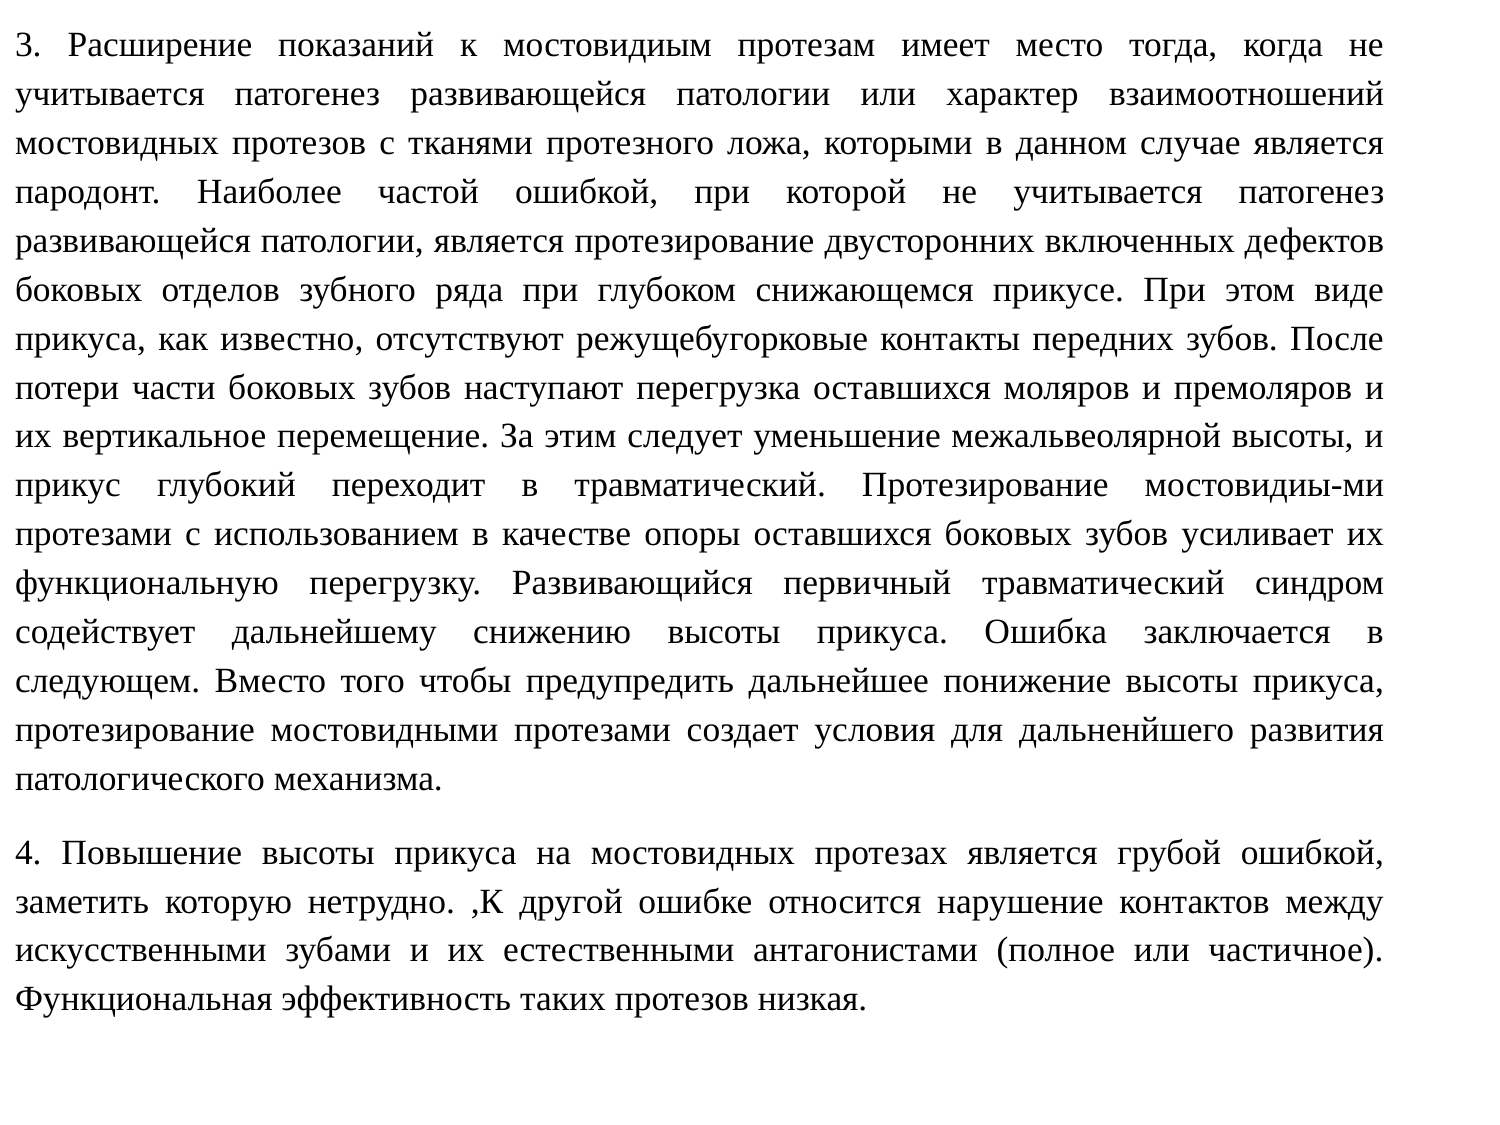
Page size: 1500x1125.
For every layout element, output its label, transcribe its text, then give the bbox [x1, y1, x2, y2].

text_box 3. Расширение показаний к мостовидиым протезам имеет место тогда, когда не учитывается патогенез развивающейся патологии или характер взаимоотношений мостовидных протезов с тканями протезного ложа, которыми в данном случае является пародонт. Наиболее частой ошибкой, при которой не учитывается патогенез развивающейся патологии, является протезирование двусторонних включенных дефектов боковых отделов зубного ряда при глубоком снижающемся прикусе. При этом виде прикуса, как известно, отсутствуют режущебугорковые контакты передних зубов. После потери части боковых зубов наступают перегрузка оставшихся моляров и премоляров и их вертикальное перемещение. За этим следует уменьшение межальвеолярной высоты, и прикус глубокий переходит в травматический. Протезирование мостовидиы-ми протезами с использованием в качестве опоры оставшихся боковых зубов усиливает их функциональную перегрузку. Развивающийся первичный травматический синдром содействует дальнейшему снижению высоты прикуса. Ошибка заключается в следующем. Вместо того чтобы предупредить дальнейшее понижение высоты прикуса, протезирование мостовидными протезами создает условия для дальненйшего развития патологического механизма. 4. Повышение высоты прикуса на мостовидных протезах является грубой ошибкой, заметить которую нетрудно. ,К другой ошибке относится нарушение контактов между искусственными зубами и их естественными антагонистами (полное или частичное). Функциональная эффективность таких протезов низкая. [0, 0, 1462, 1033]
